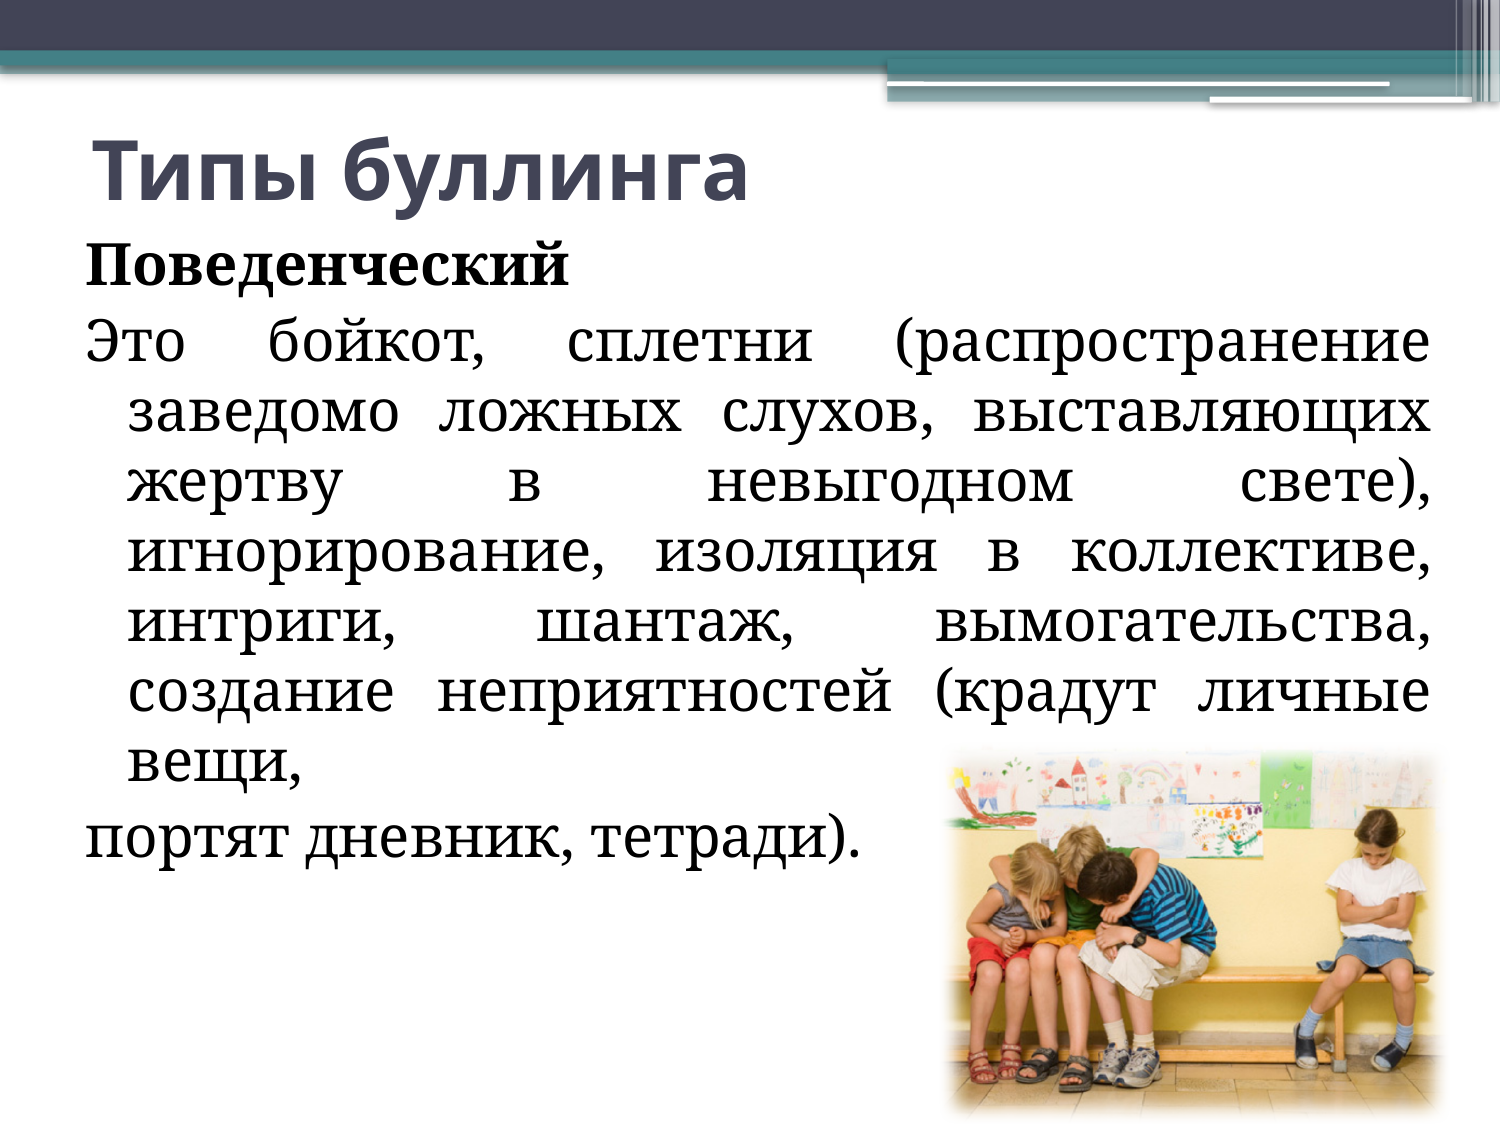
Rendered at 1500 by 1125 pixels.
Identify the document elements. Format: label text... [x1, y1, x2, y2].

picture [938, 740, 1452, 1125]
list Поведенческий Это бойкот, сплетни (распространение заведомо ложных слухов, выставляющих жертву в невыгодном свете), игнорирование, изоляция в коллективе, интриги, шантаж, вымогательства, создание неприятностей (крадут личные вещи, портят дневник, тетради). [53, 219, 1447, 811]
title Типы буллинга [76, 78, 1427, 219]
